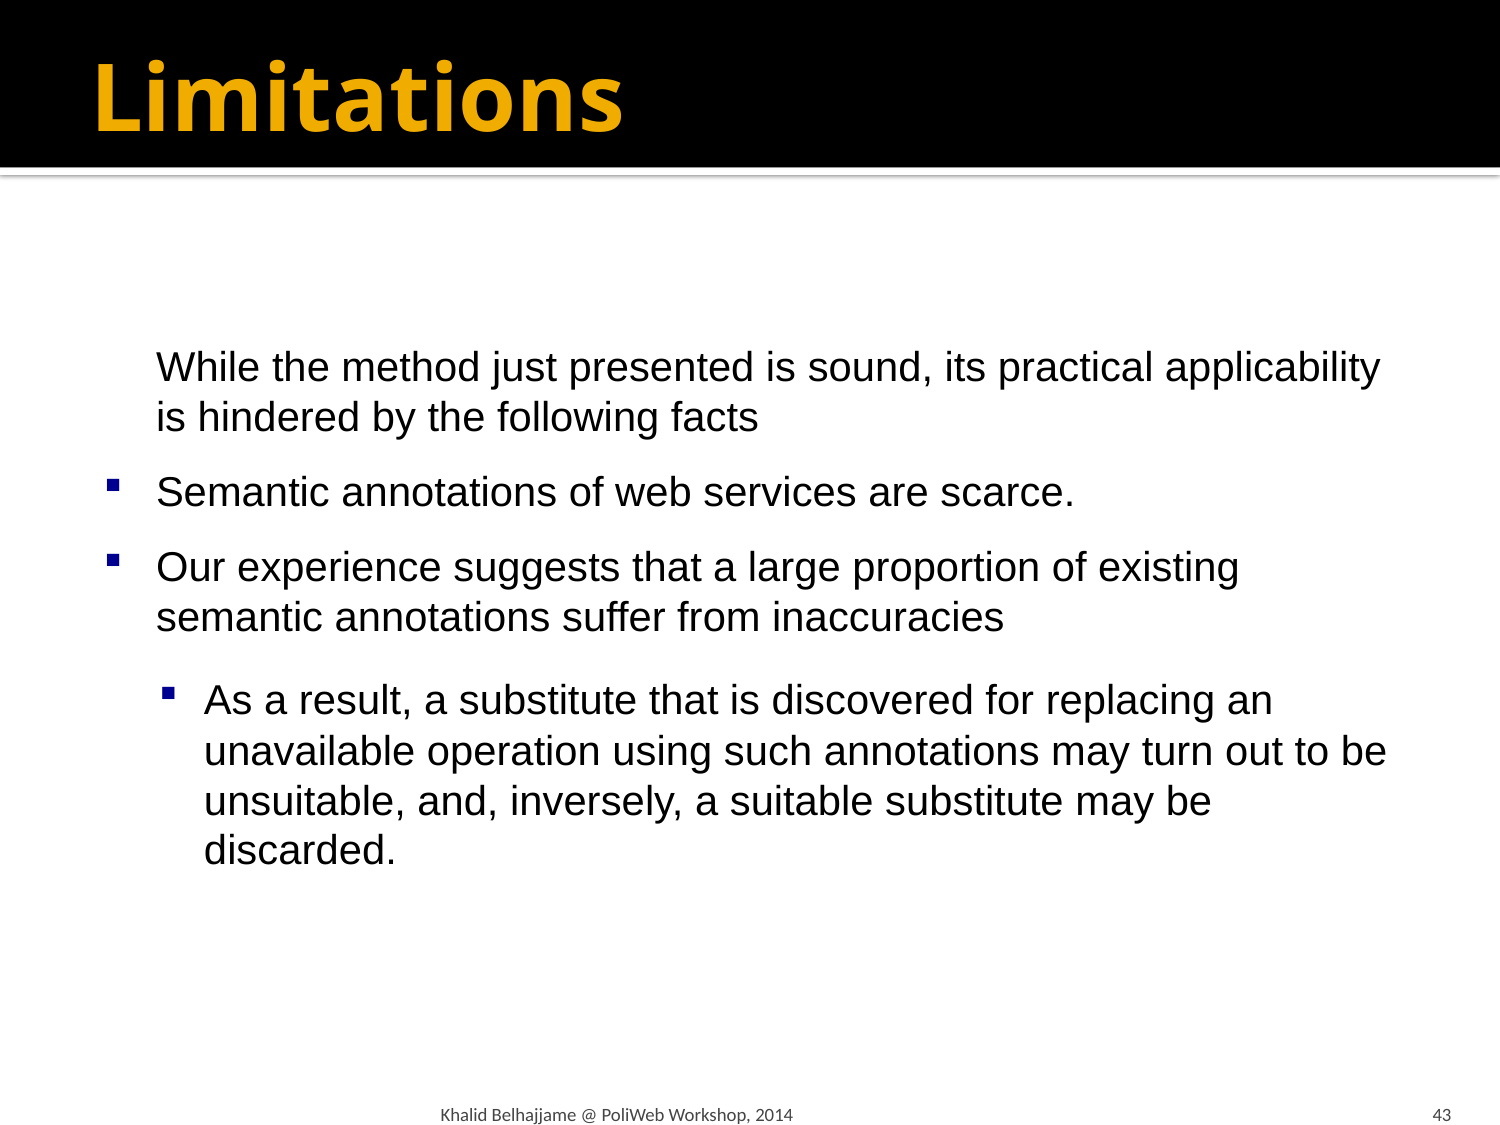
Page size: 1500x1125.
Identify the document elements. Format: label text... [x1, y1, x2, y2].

slide_number 43 [1345, 1080, 1467, 1125]
footer Khalid Belhajjame @ PoliWeb Workshop, 2014 [433, 1080, 1337, 1125]
title Limitations [75, 12, 1425, 175]
list While the method just presented is sound, its practical applicability is hindered by the following facts Semantic annotations of web services are scarce. Our experience suggests that a large proportion of existing semantic annotations suffer from inaccuracies As a result, a substitute that is discovered for replacing an unavailable operation using such annotations may turn out to be unsuitable, and, inversely, a suitable substitute may be discarded. [75, 324, 1425, 950]
